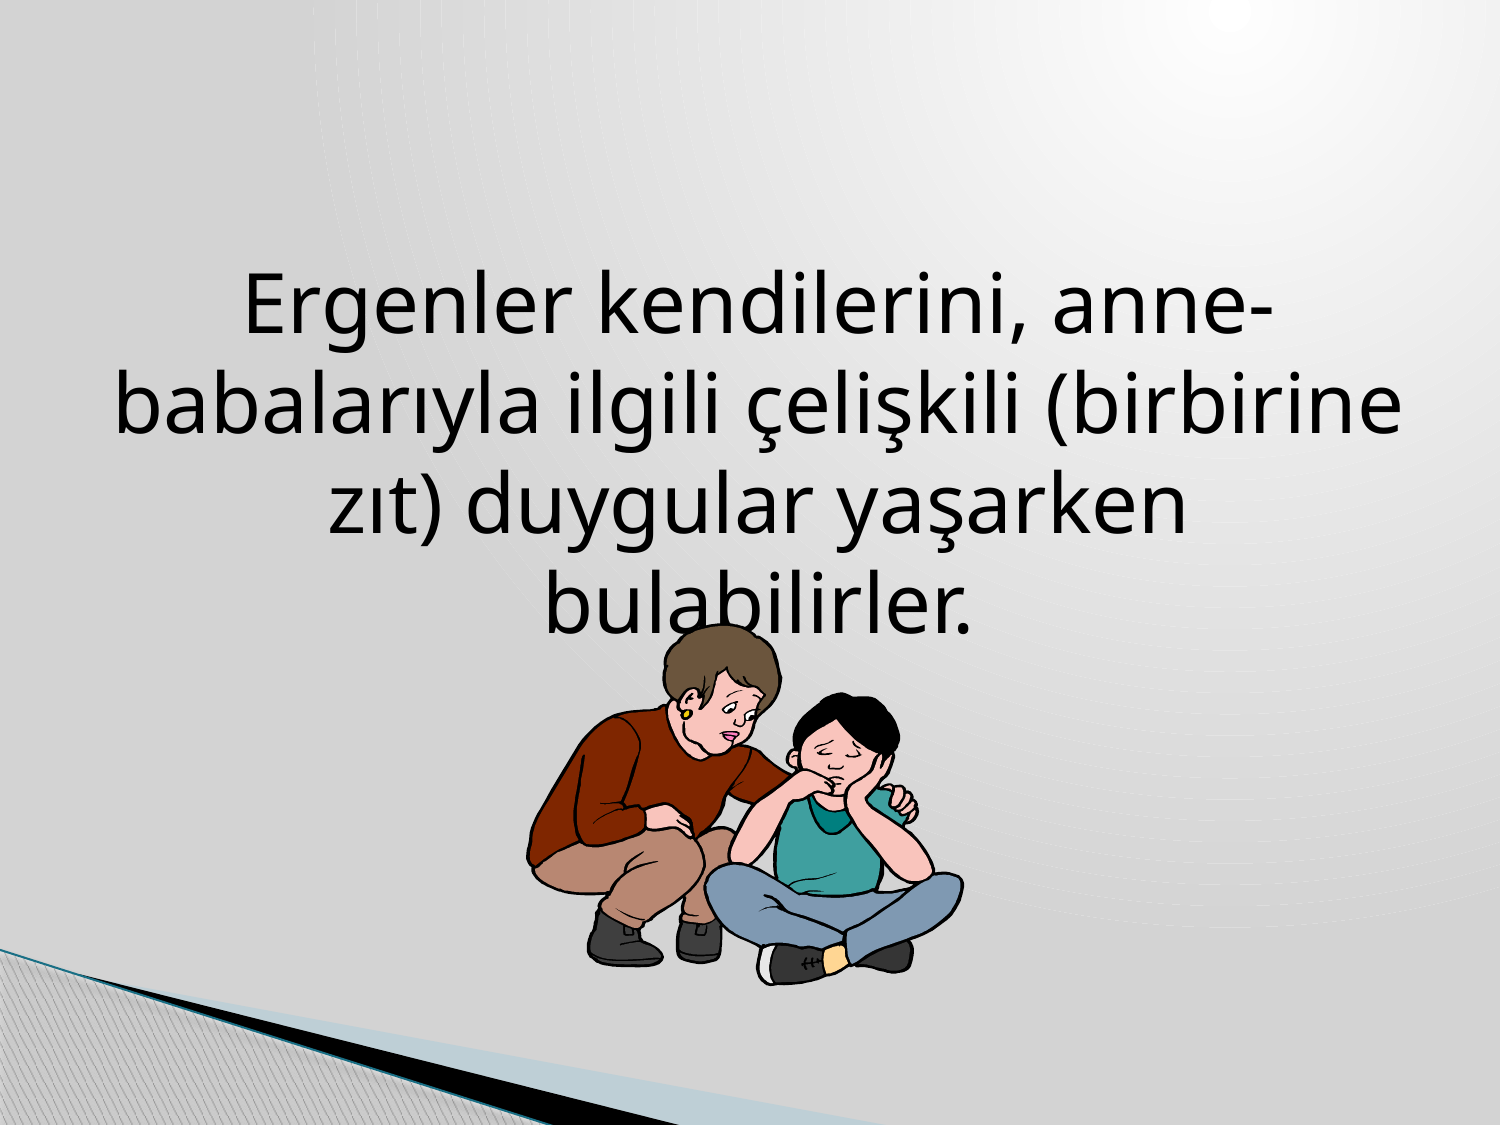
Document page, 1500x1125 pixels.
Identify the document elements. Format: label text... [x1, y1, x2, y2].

picture [525, 621, 968, 988]
list Ergenler kendilerini, anne-babalarıyla ilgili çelişkili (birbirine zıt) duygular yaşarken bulabilirler. [74, 242, 1426, 986]
